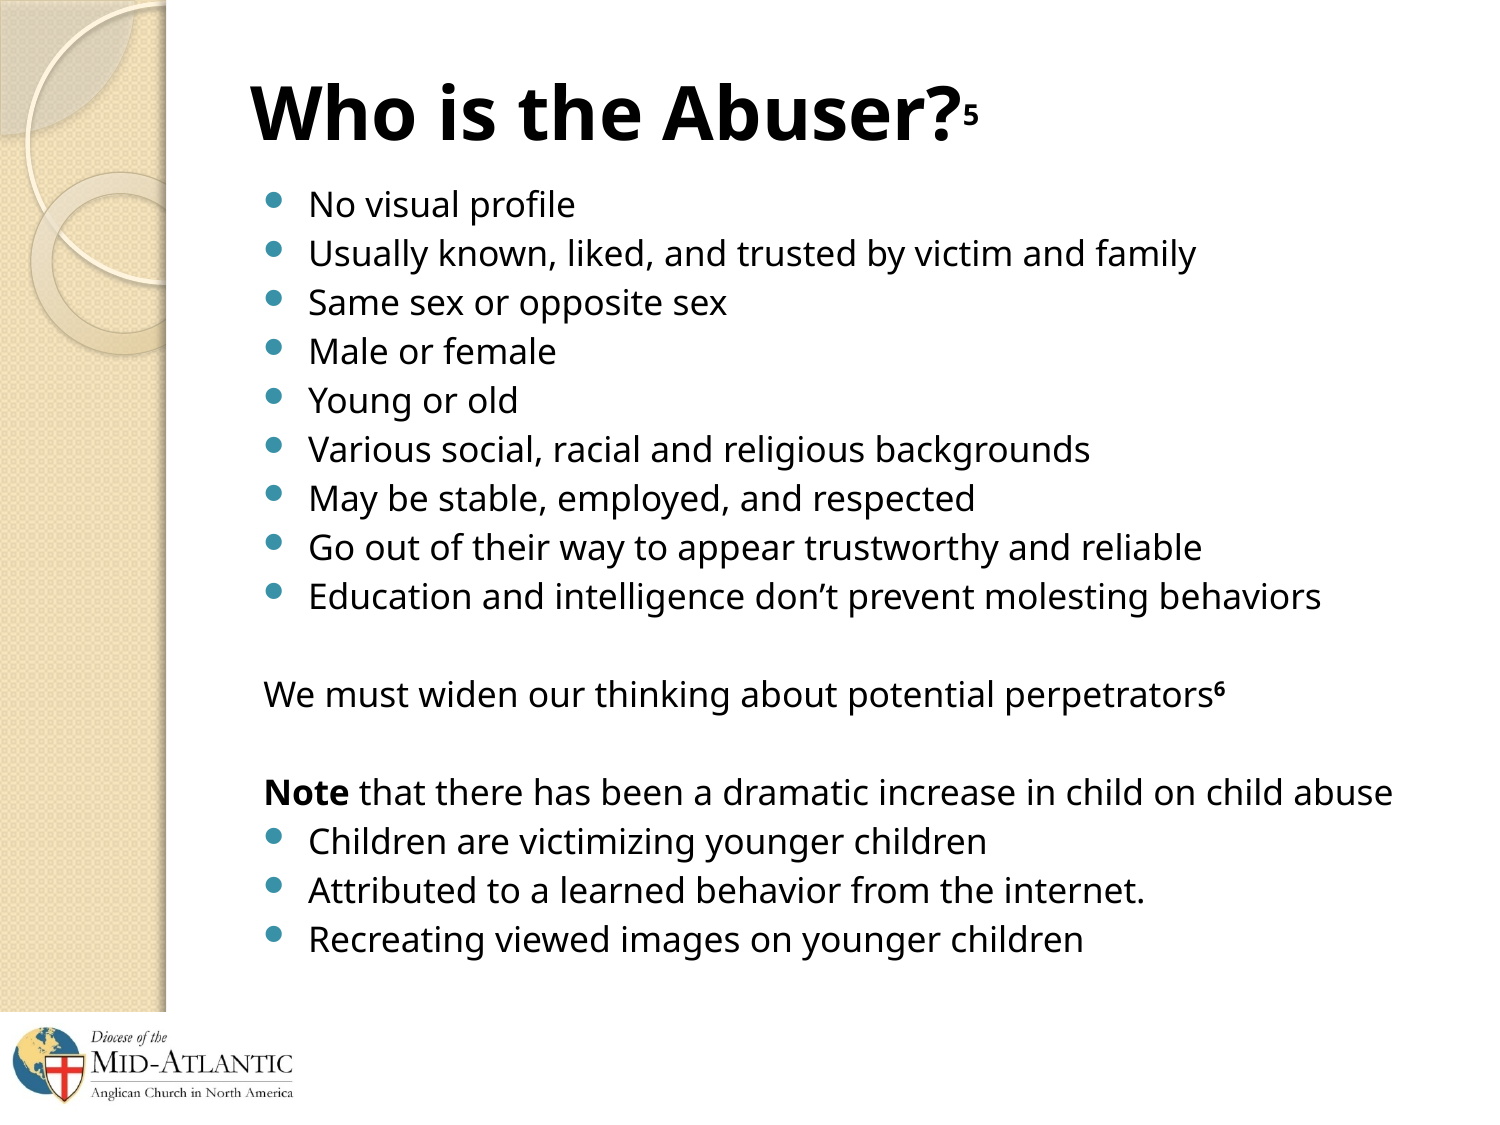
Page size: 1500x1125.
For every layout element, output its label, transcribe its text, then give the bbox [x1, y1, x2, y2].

picture [0, 1012, 356, 1125]
title Who is the Abuser?5 [235, 45, 1466, 174]
list No visual profile Usually known, liked, and trusted by victim and family Same sex or opposite sex Male or female Young or old Various social, racial and religious backgrounds May be stable, employed, and respected Go out of their way to appear trustworthy and reliable Education and intelligence don’t prevent molesting behaviors We must widen our thinking about potential perpetrators6 Note that there has been a dramatic increase in child on child abuse Children are victimizing younger children Attributed to a learned behavior from the internet. Recreating viewed images on younger children [235, 174, 1466, 1025]
